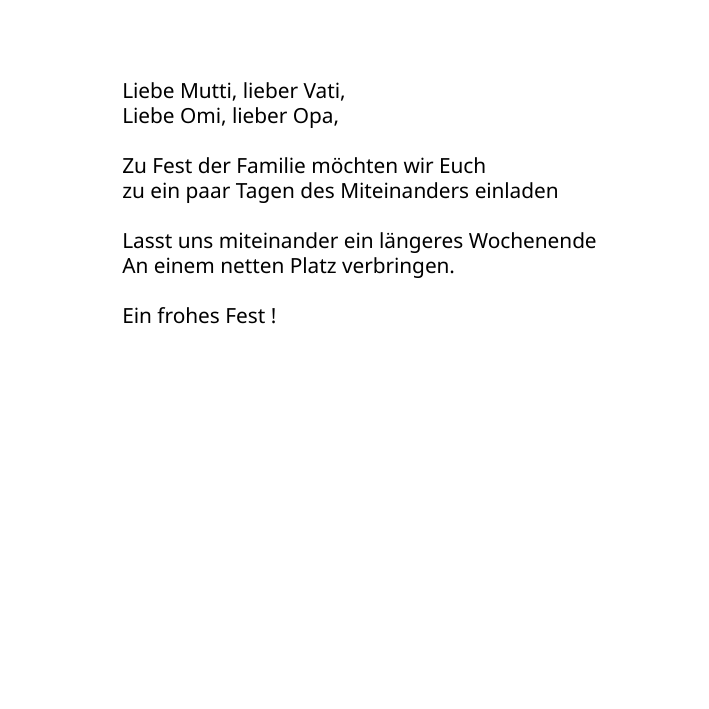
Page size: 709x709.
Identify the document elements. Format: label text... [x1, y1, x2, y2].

text_box Liebe Mutti, lieber Vati, Liebe Omi, lieber Opa, Zu Fest der Familie möchten wir Euch zu ein paar Tagen des Miteinanders einladen Lasst uns miteinander ein längeres Wochenende An einem netten Platz verbringen. Ein frohes Fest ! [107, 69, 612, 360]
